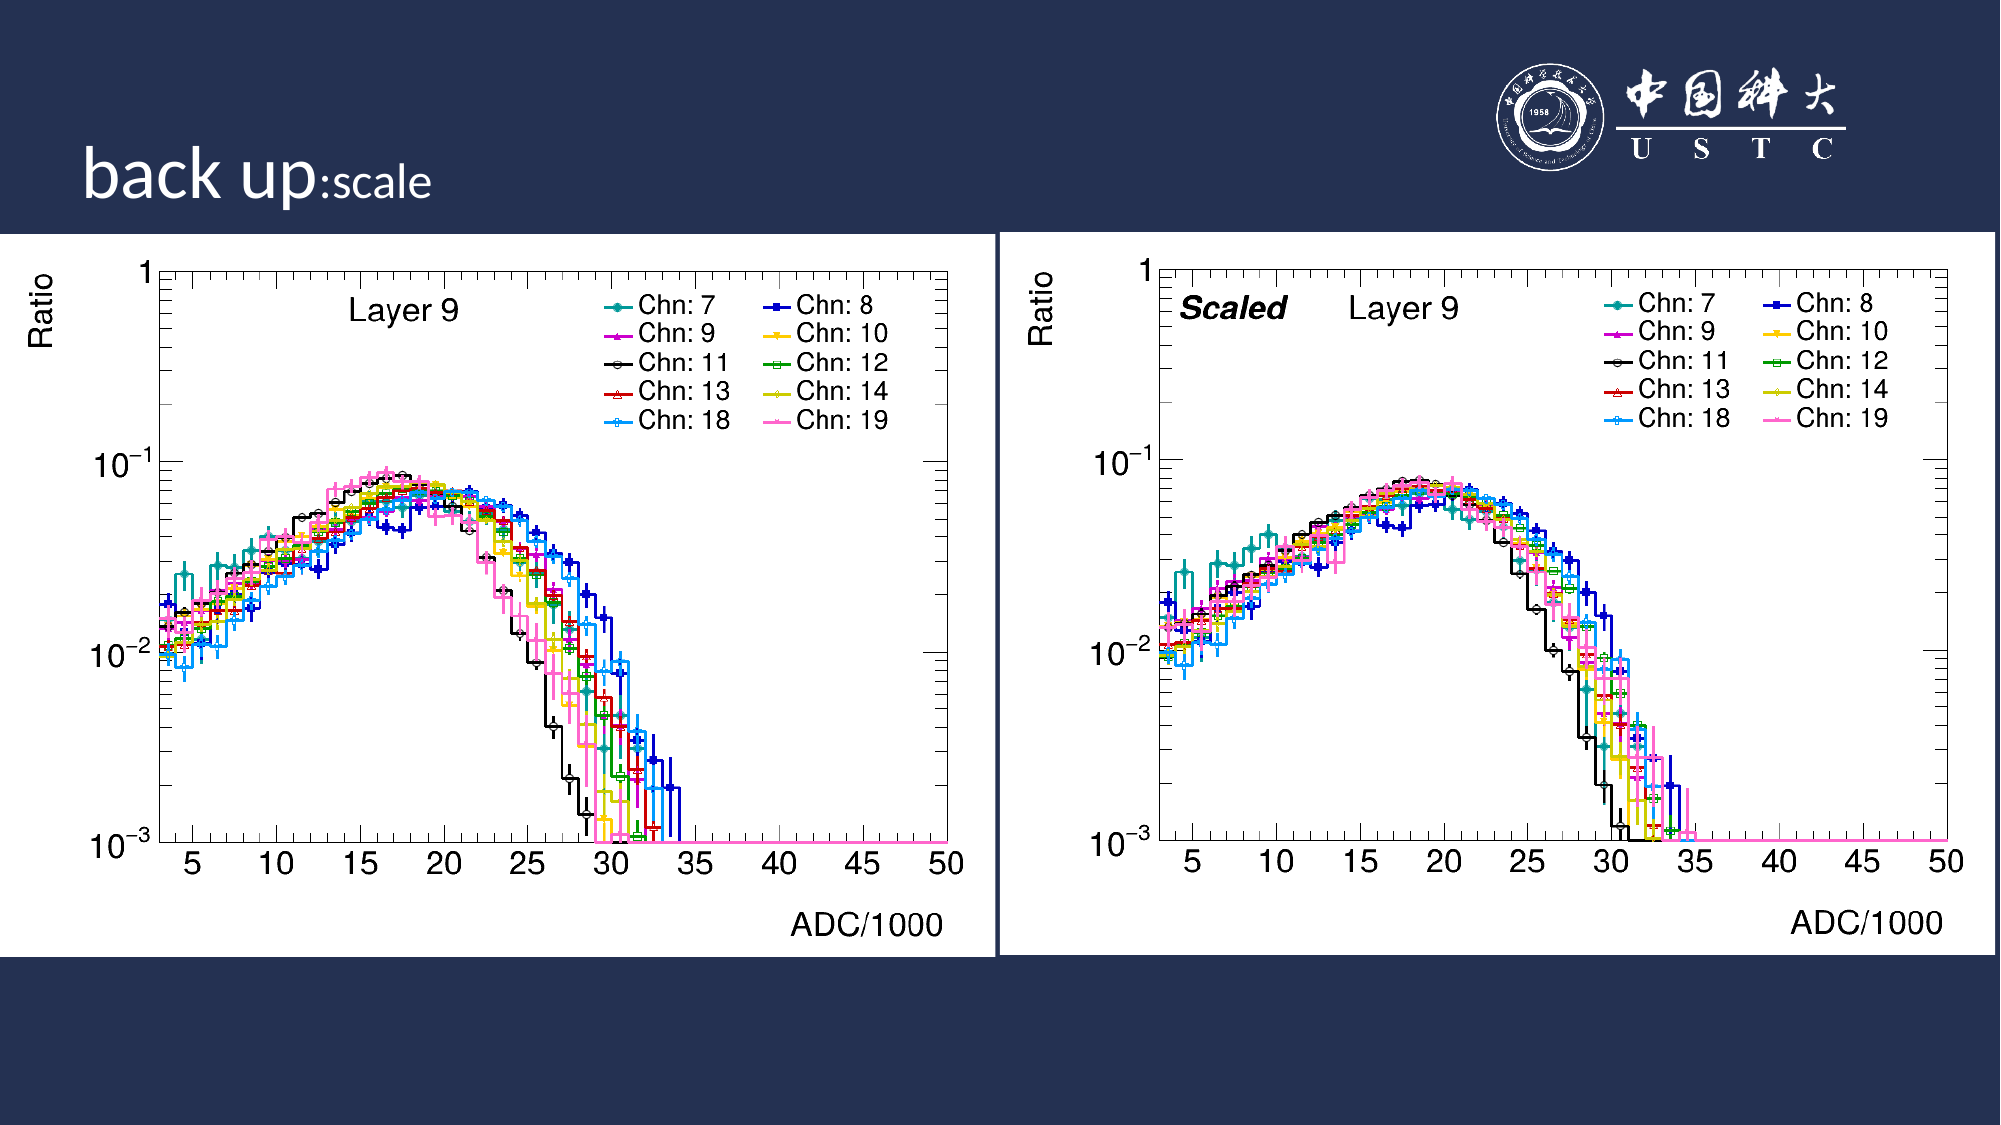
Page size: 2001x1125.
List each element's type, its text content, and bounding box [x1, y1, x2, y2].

picture [999, 232, 1996, 956]
text_box back up:scale [66, 116, 1931, 1038]
picture [1460, 35, 1881, 200]
picture [0, 234, 996, 957]
